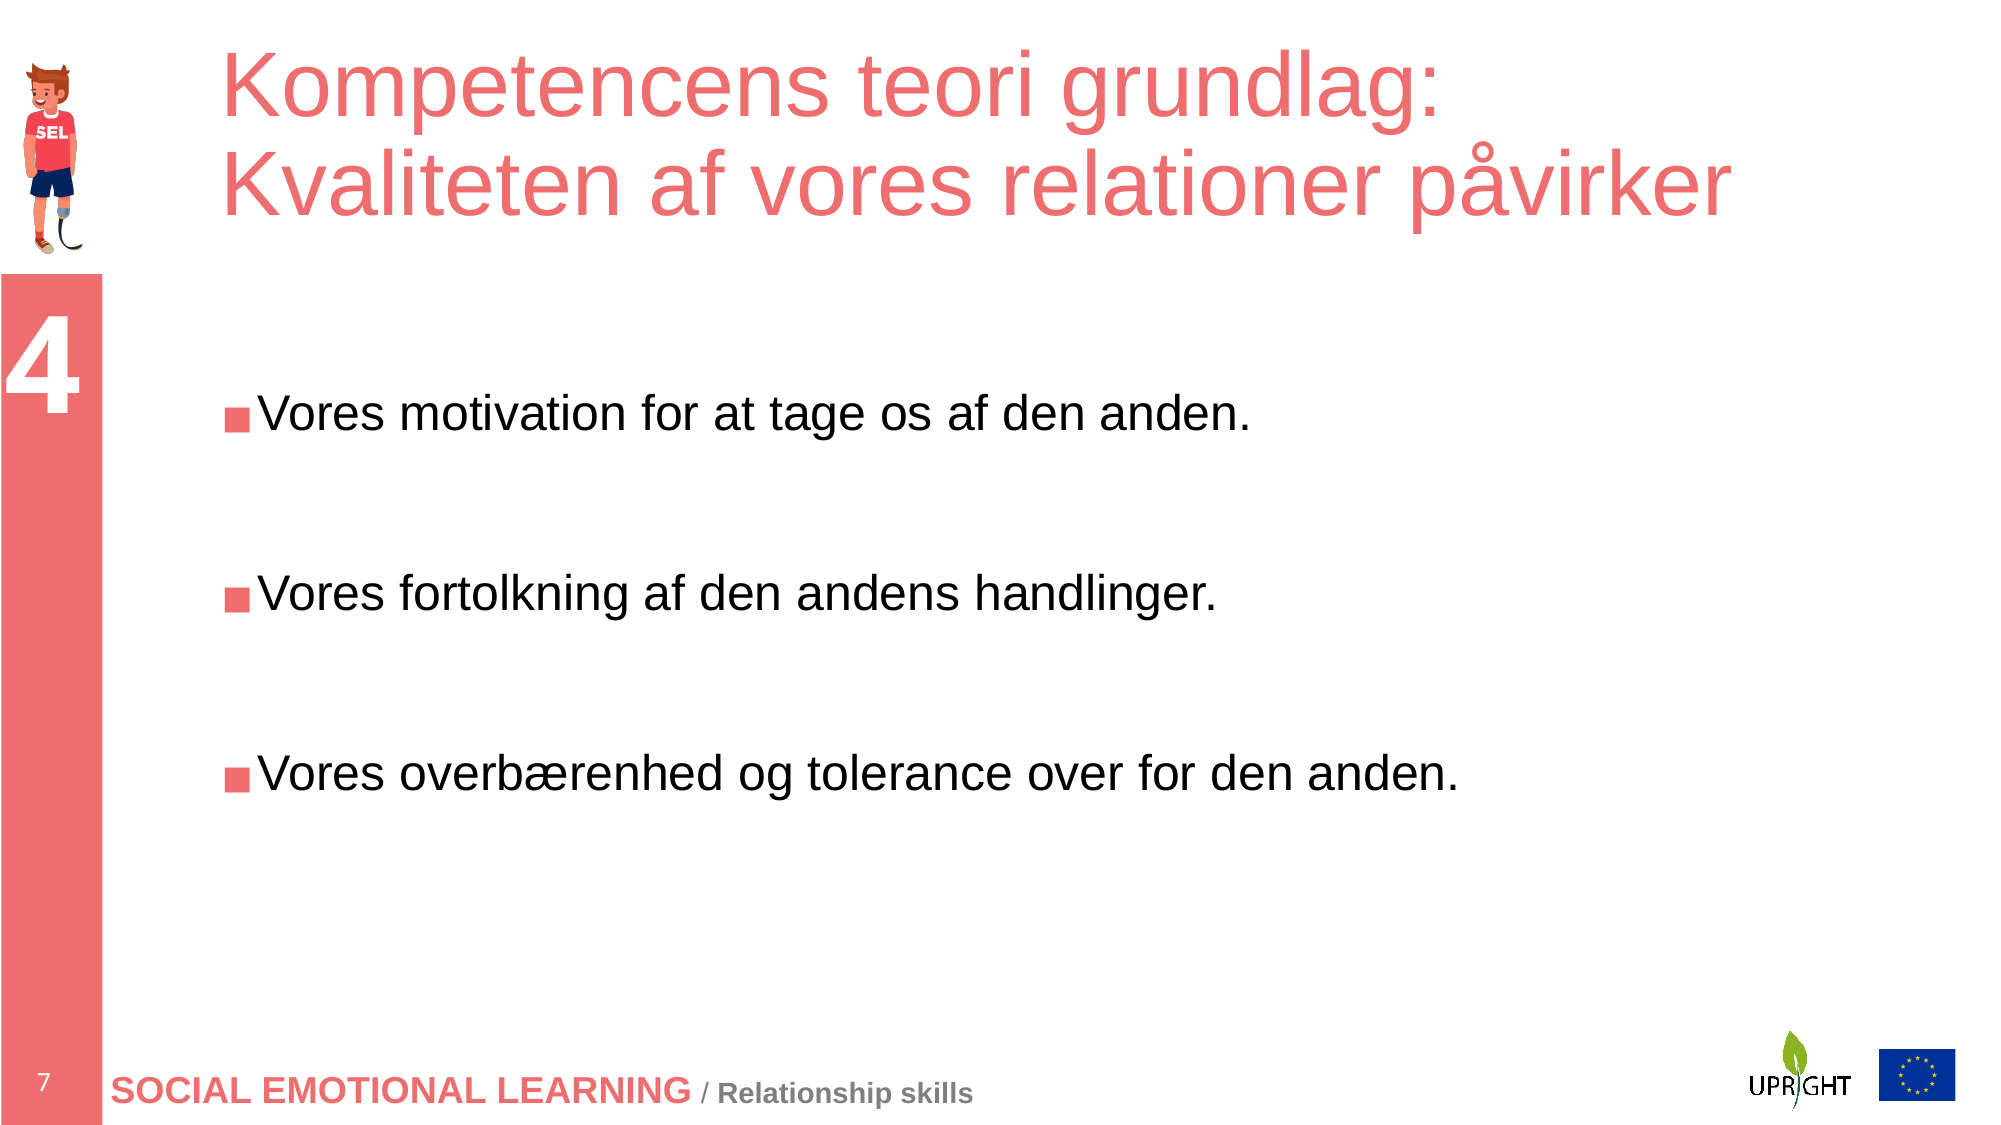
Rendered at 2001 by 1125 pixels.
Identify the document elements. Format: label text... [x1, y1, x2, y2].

picture [1879, 1049, 1956, 1101]
title Kompetencens teori grundlag: Kvaliteten af vores relationer påvirker [205, 42, 1931, 230]
list Vores motivation for at tage os af den anden. Vores fortolkning af den andens handlinger. Vores overbærenhed og tolerance over for den anden. [205, 229, 1887, 944]
picture [15, 53, 91, 264]
picture [1734, 1024, 1862, 1120]
